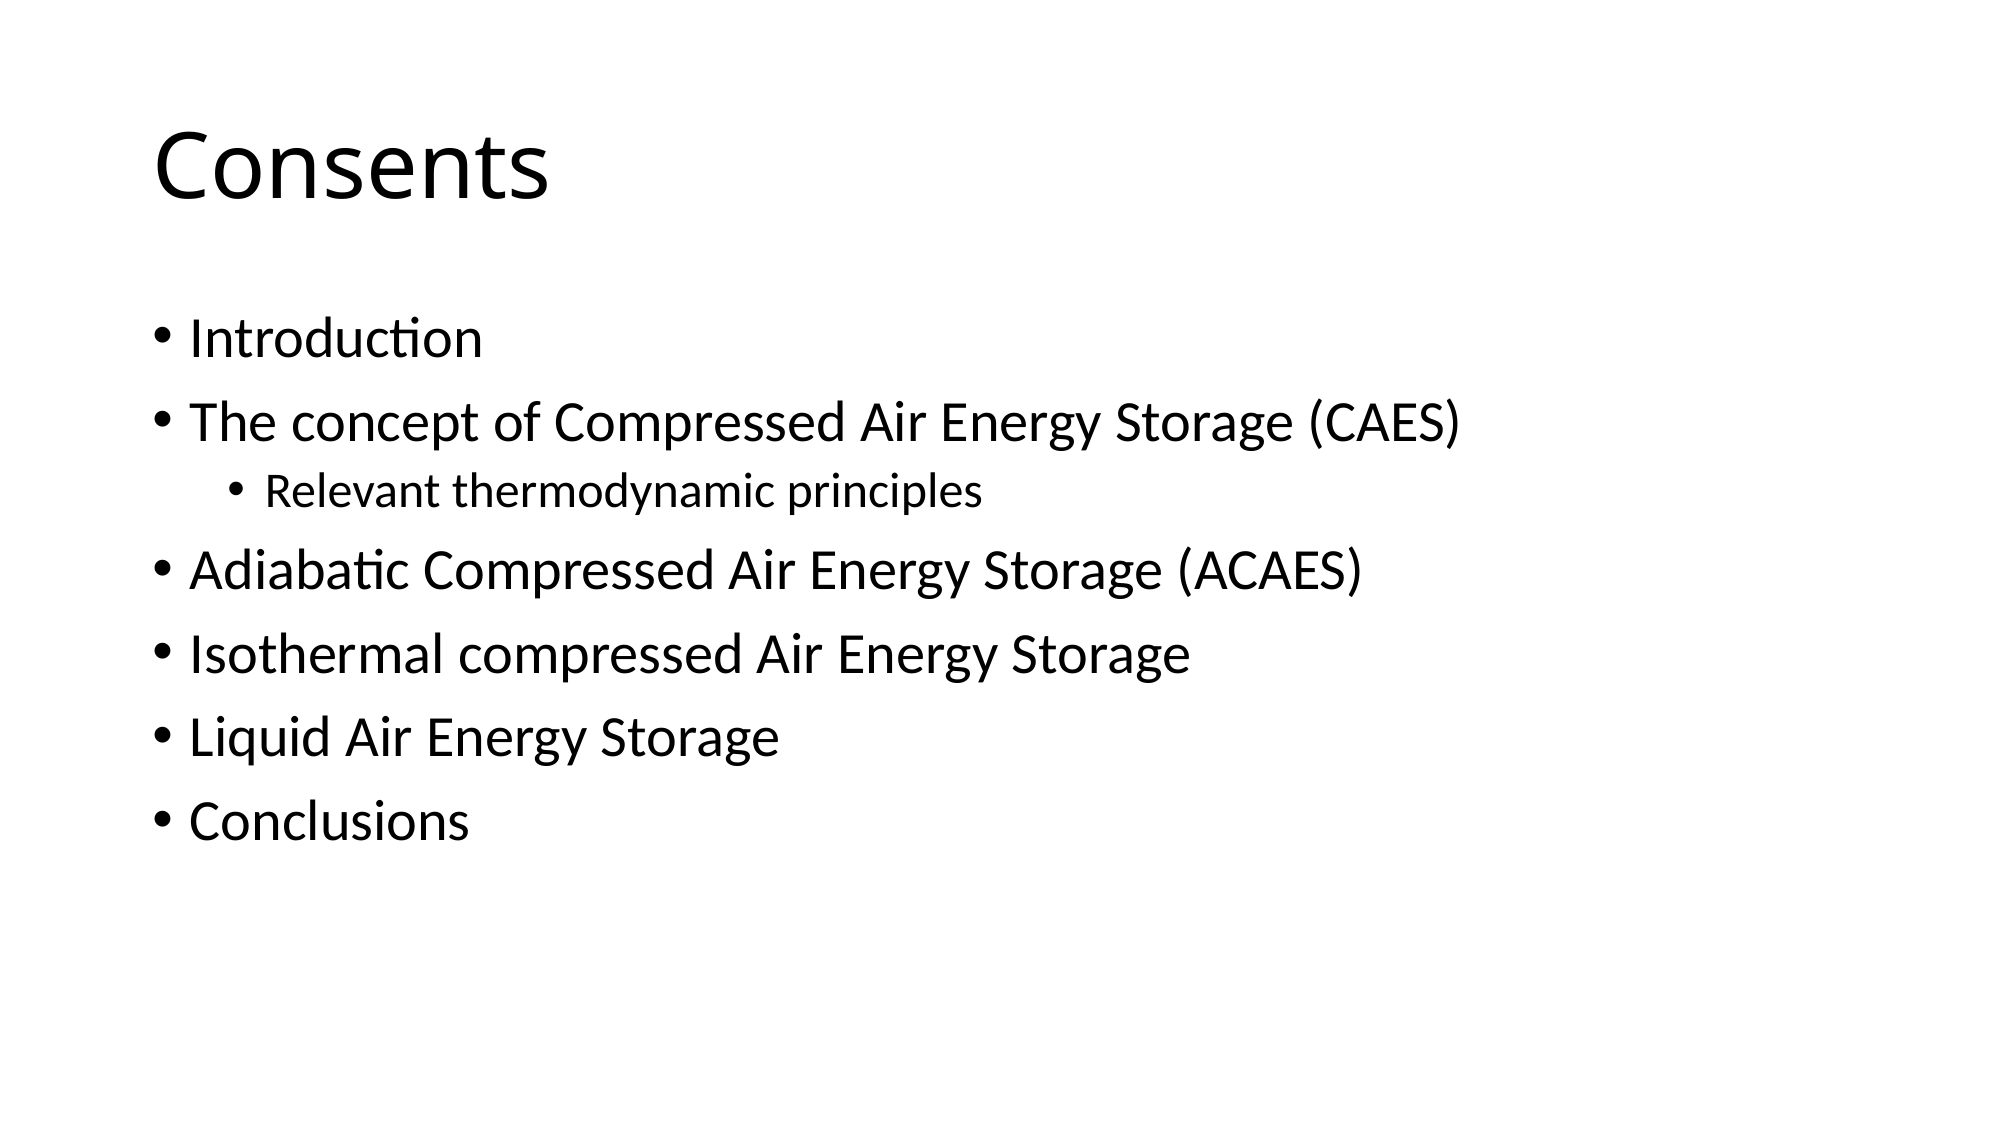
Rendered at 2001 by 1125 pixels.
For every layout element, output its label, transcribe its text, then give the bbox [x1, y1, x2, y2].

list Introduction The concept of Compressed Air Energy Storage (CAES) Relevant thermodynamic principles Adiabatic Compressed Air Energy Storage (ACAES) Isothermal compressed Air Energy Storage Liquid Air Energy Storage Conclusions [137, 299, 1863, 1014]
title Consents [137, 59, 1863, 278]
